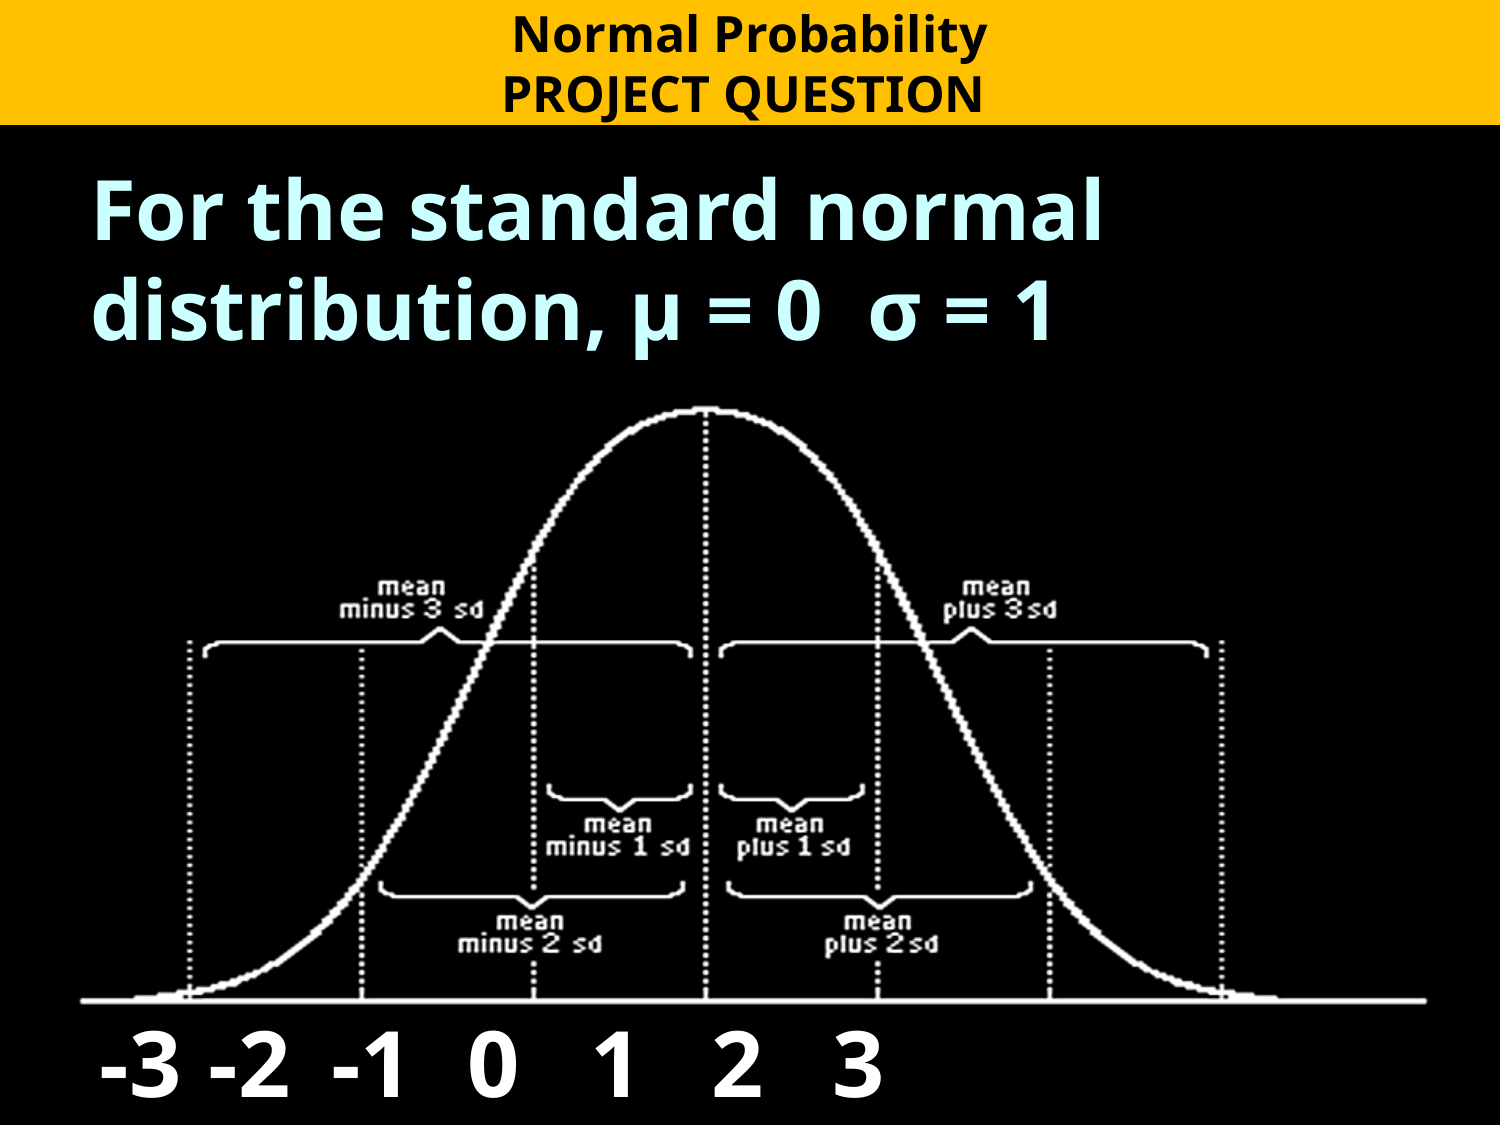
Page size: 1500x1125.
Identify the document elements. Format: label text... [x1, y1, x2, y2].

picture [62, 377, 1438, 1051]
text_box -3 -2 -1 0 1 2 3 [37, 998, 1500, 1124]
text_box Normal Probability PROJECT QUESTION [0, 0, 1500, 125]
list For the standard normal distribution, µ = 0 σ = 1 [75, 149, 1425, 376]
